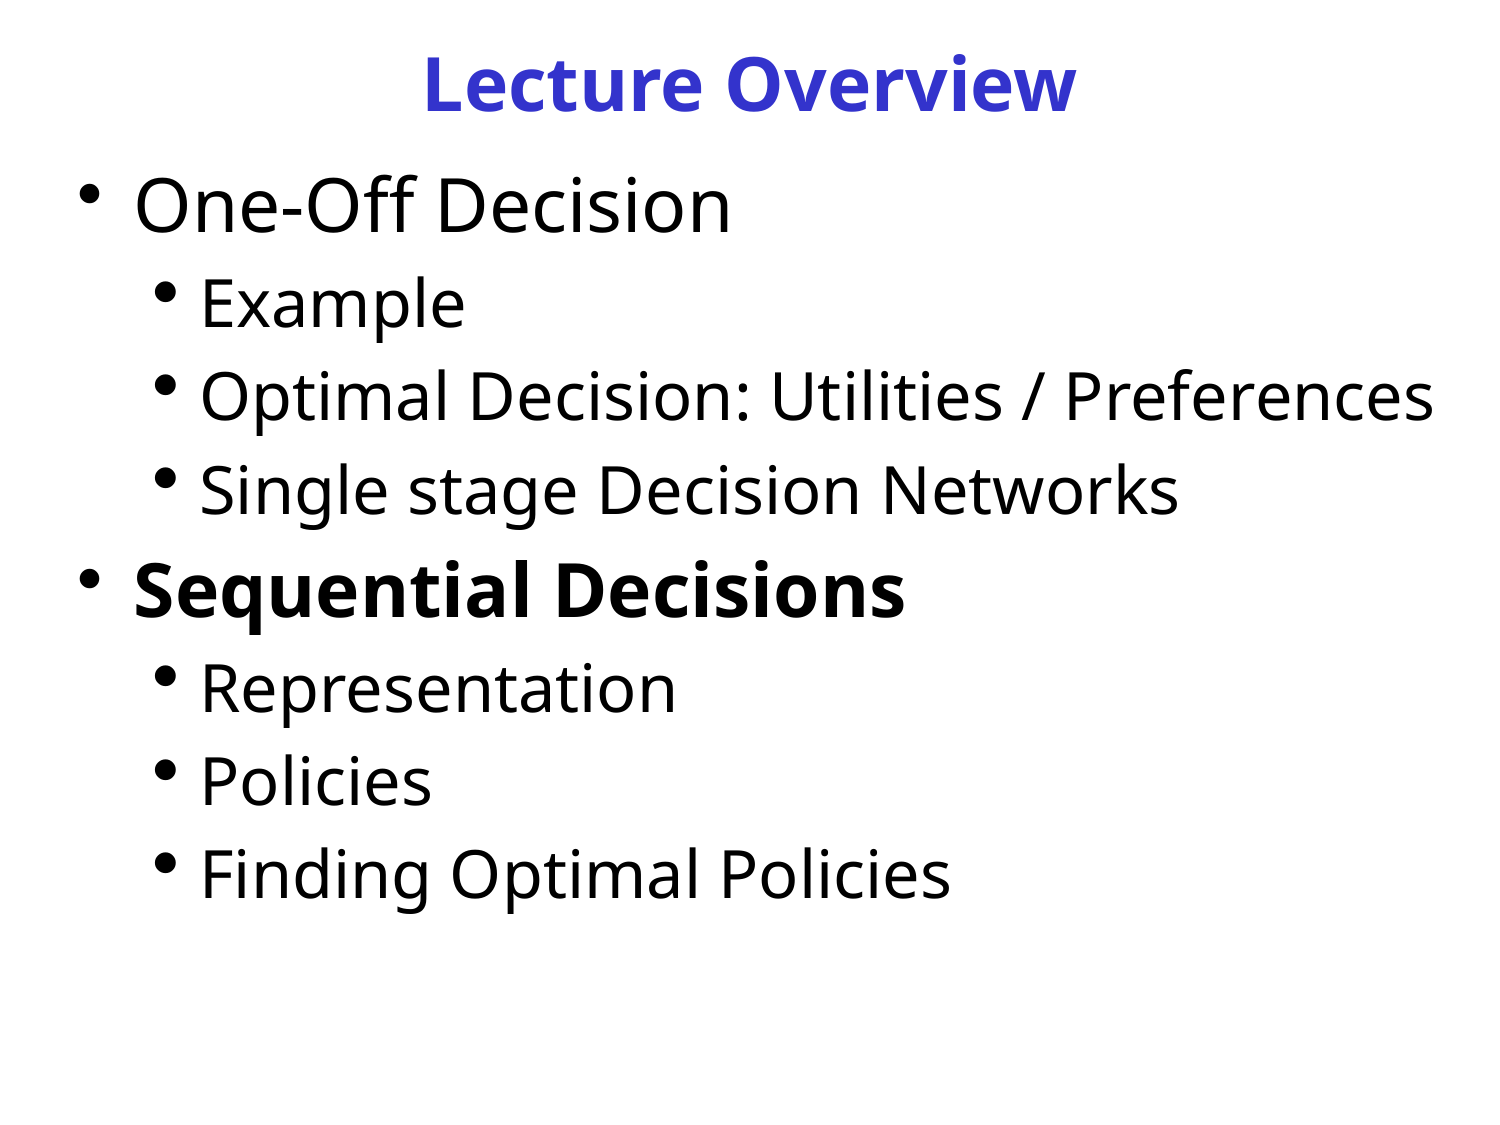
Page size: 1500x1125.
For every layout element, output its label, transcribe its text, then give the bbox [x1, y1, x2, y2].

title Lecture Overview [49, 24, 1451, 138]
list One-Off Decision Example Optimal Decision: Utilities / Preferences Single stage Decision Networks Sequential Decisions Representation Policies Finding Optimal Policies [62, 149, 1463, 1026]
